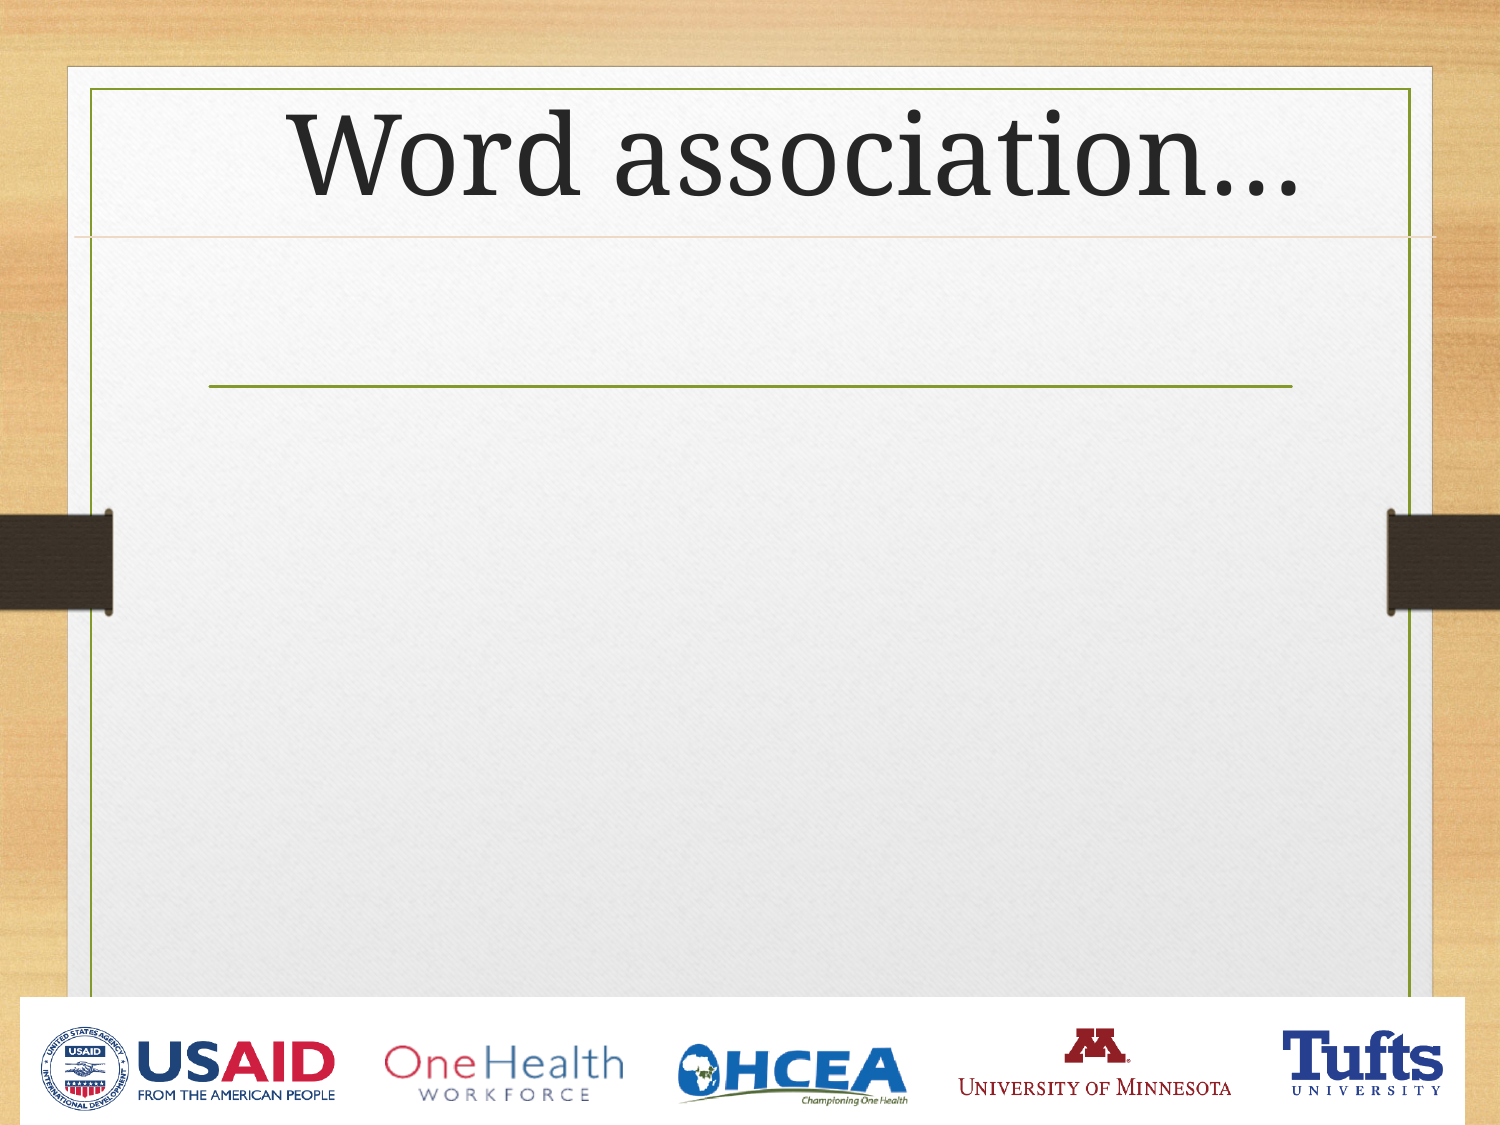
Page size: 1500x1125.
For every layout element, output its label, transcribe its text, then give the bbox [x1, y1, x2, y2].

title Word association… [120, 62, 1471, 239]
picture [0, 0, 1500, 1125]
